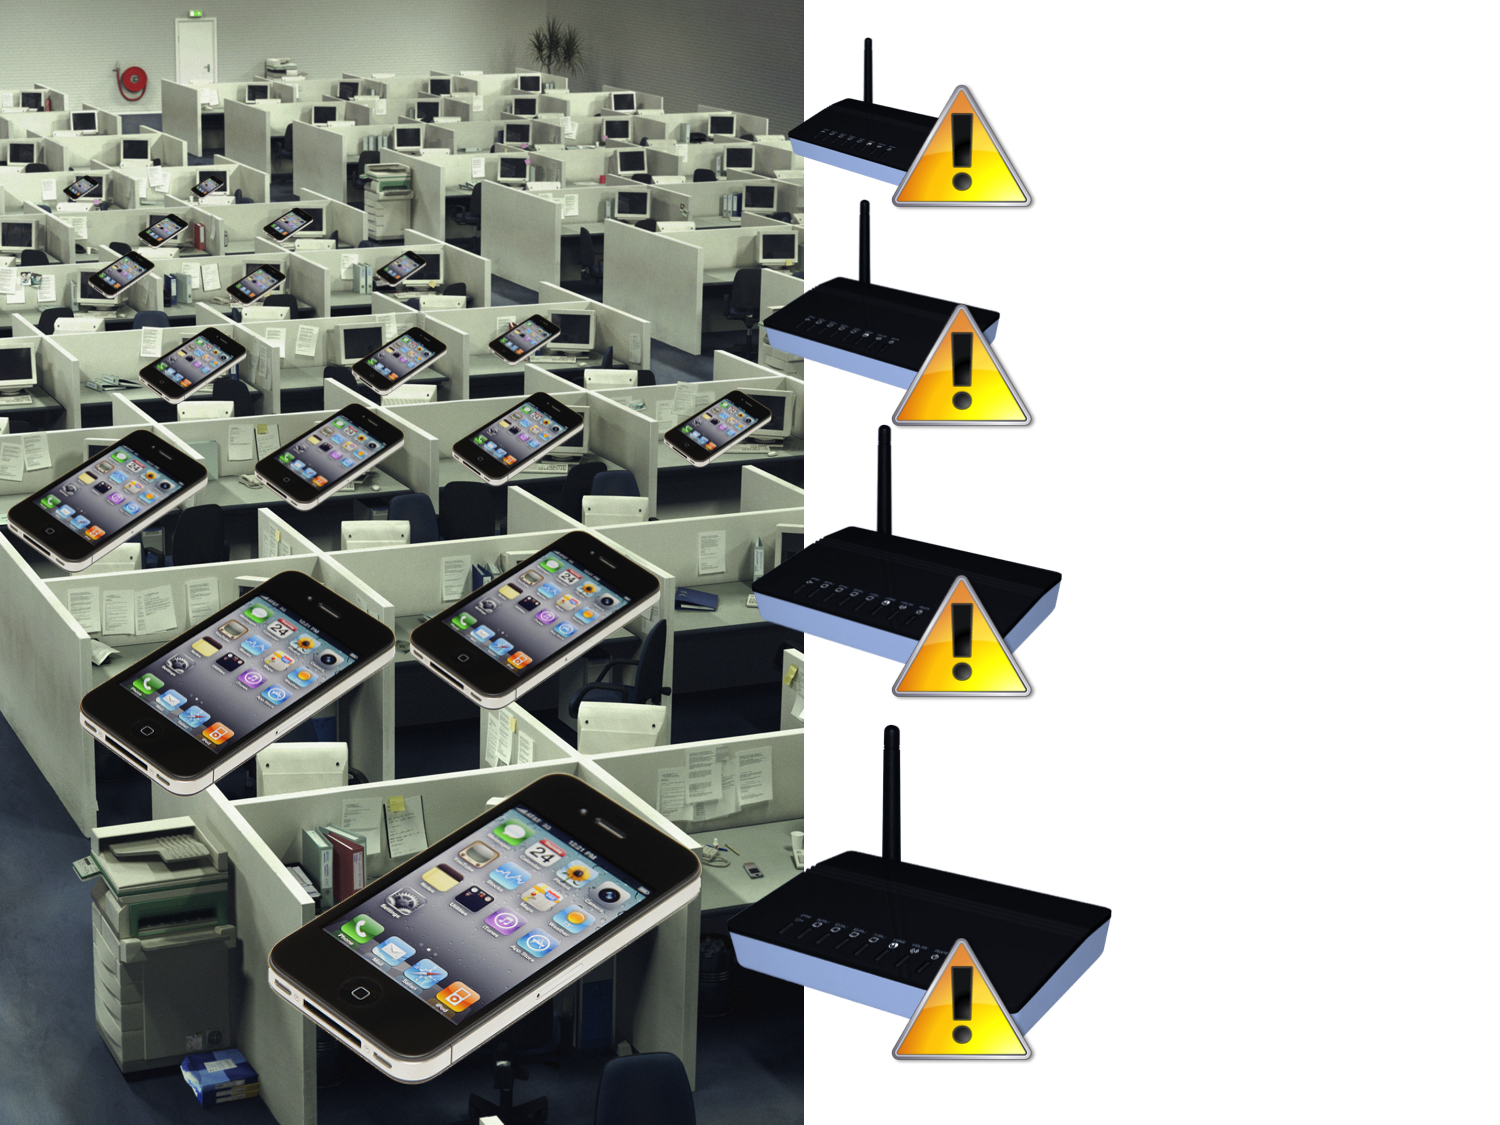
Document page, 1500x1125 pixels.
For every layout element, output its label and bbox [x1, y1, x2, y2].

text_box [4, 174, 776, 1088]
text_box [724, 37, 1113, 1051]
text_box [887, 73, 1038, 1077]
picture [0, 0, 804, 1125]
